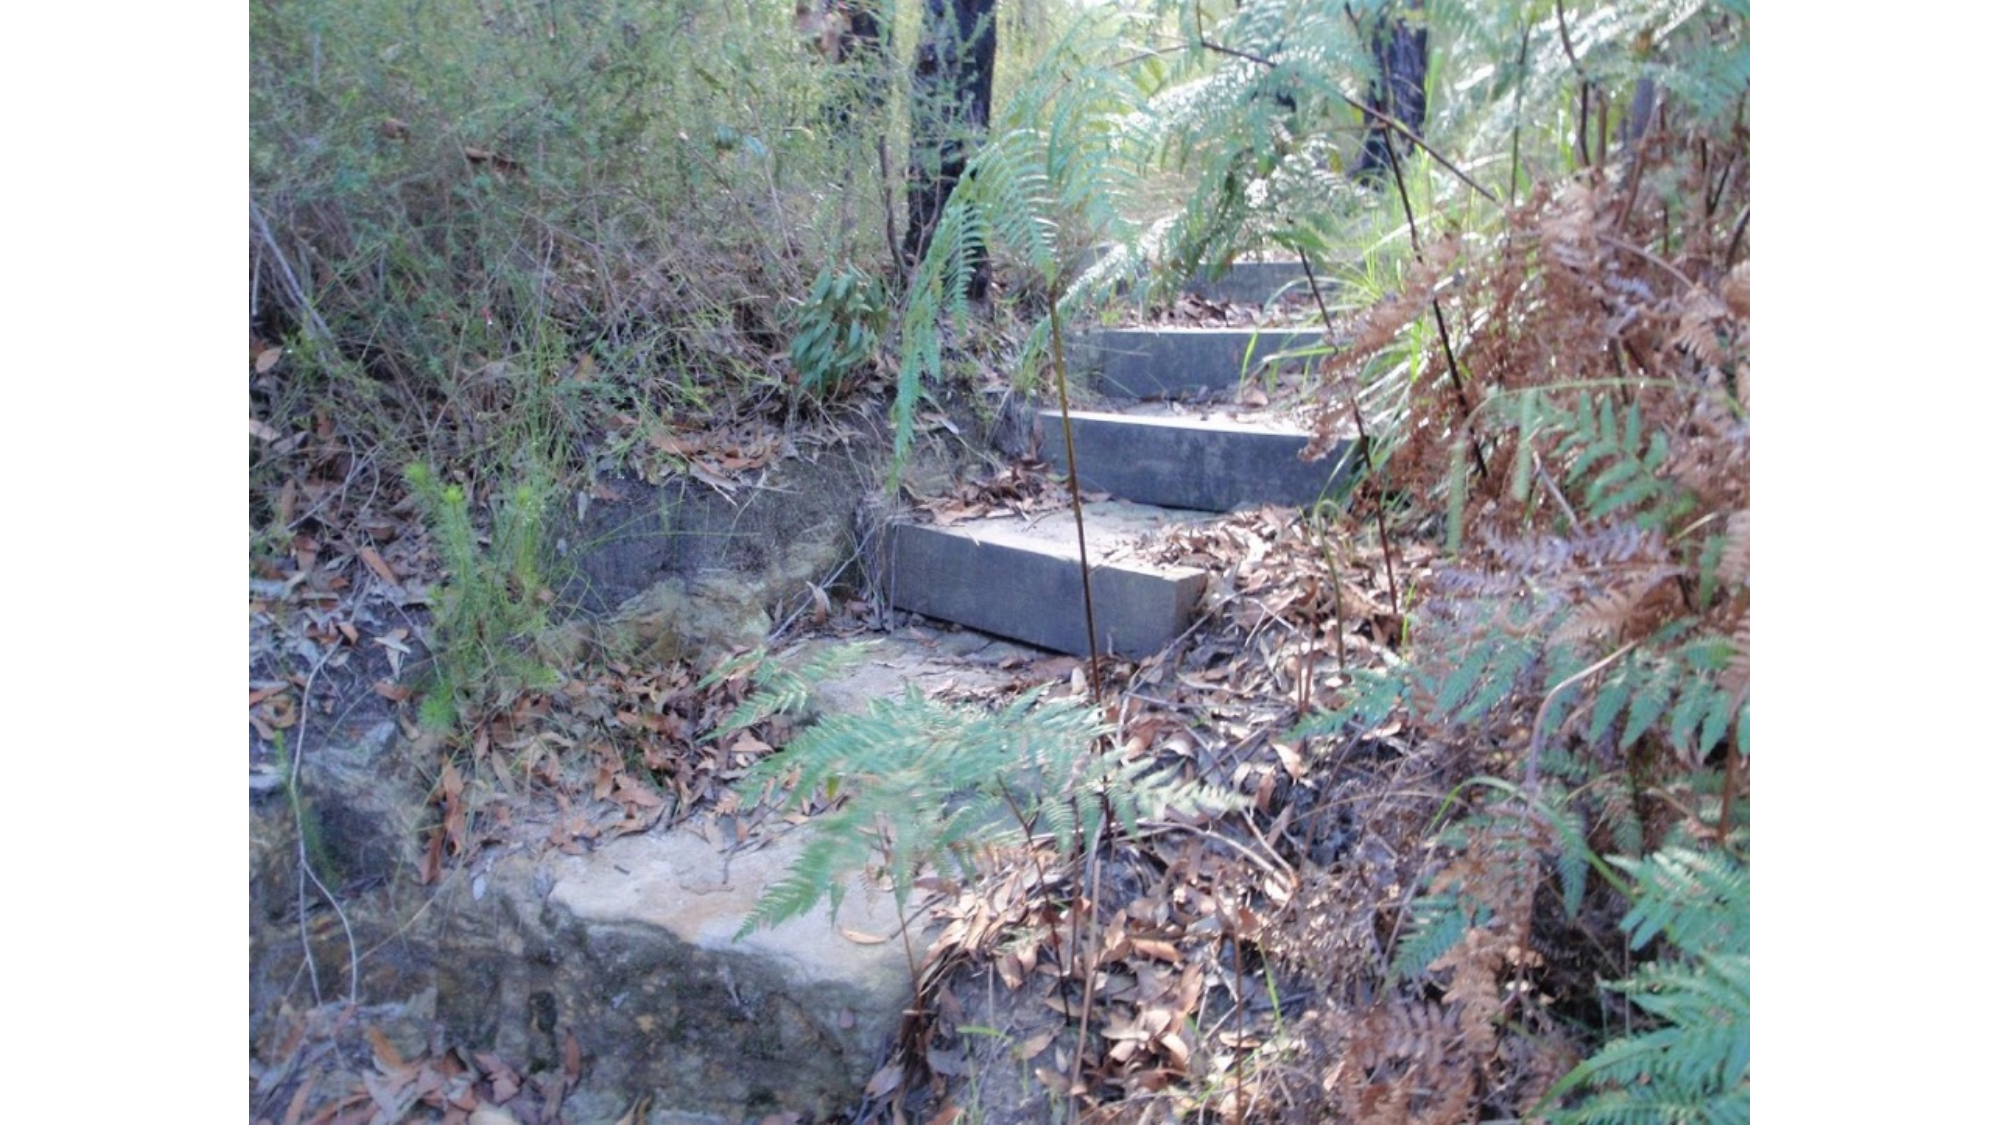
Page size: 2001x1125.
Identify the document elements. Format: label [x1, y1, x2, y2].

picture [249, 0, 1750, 1125]
